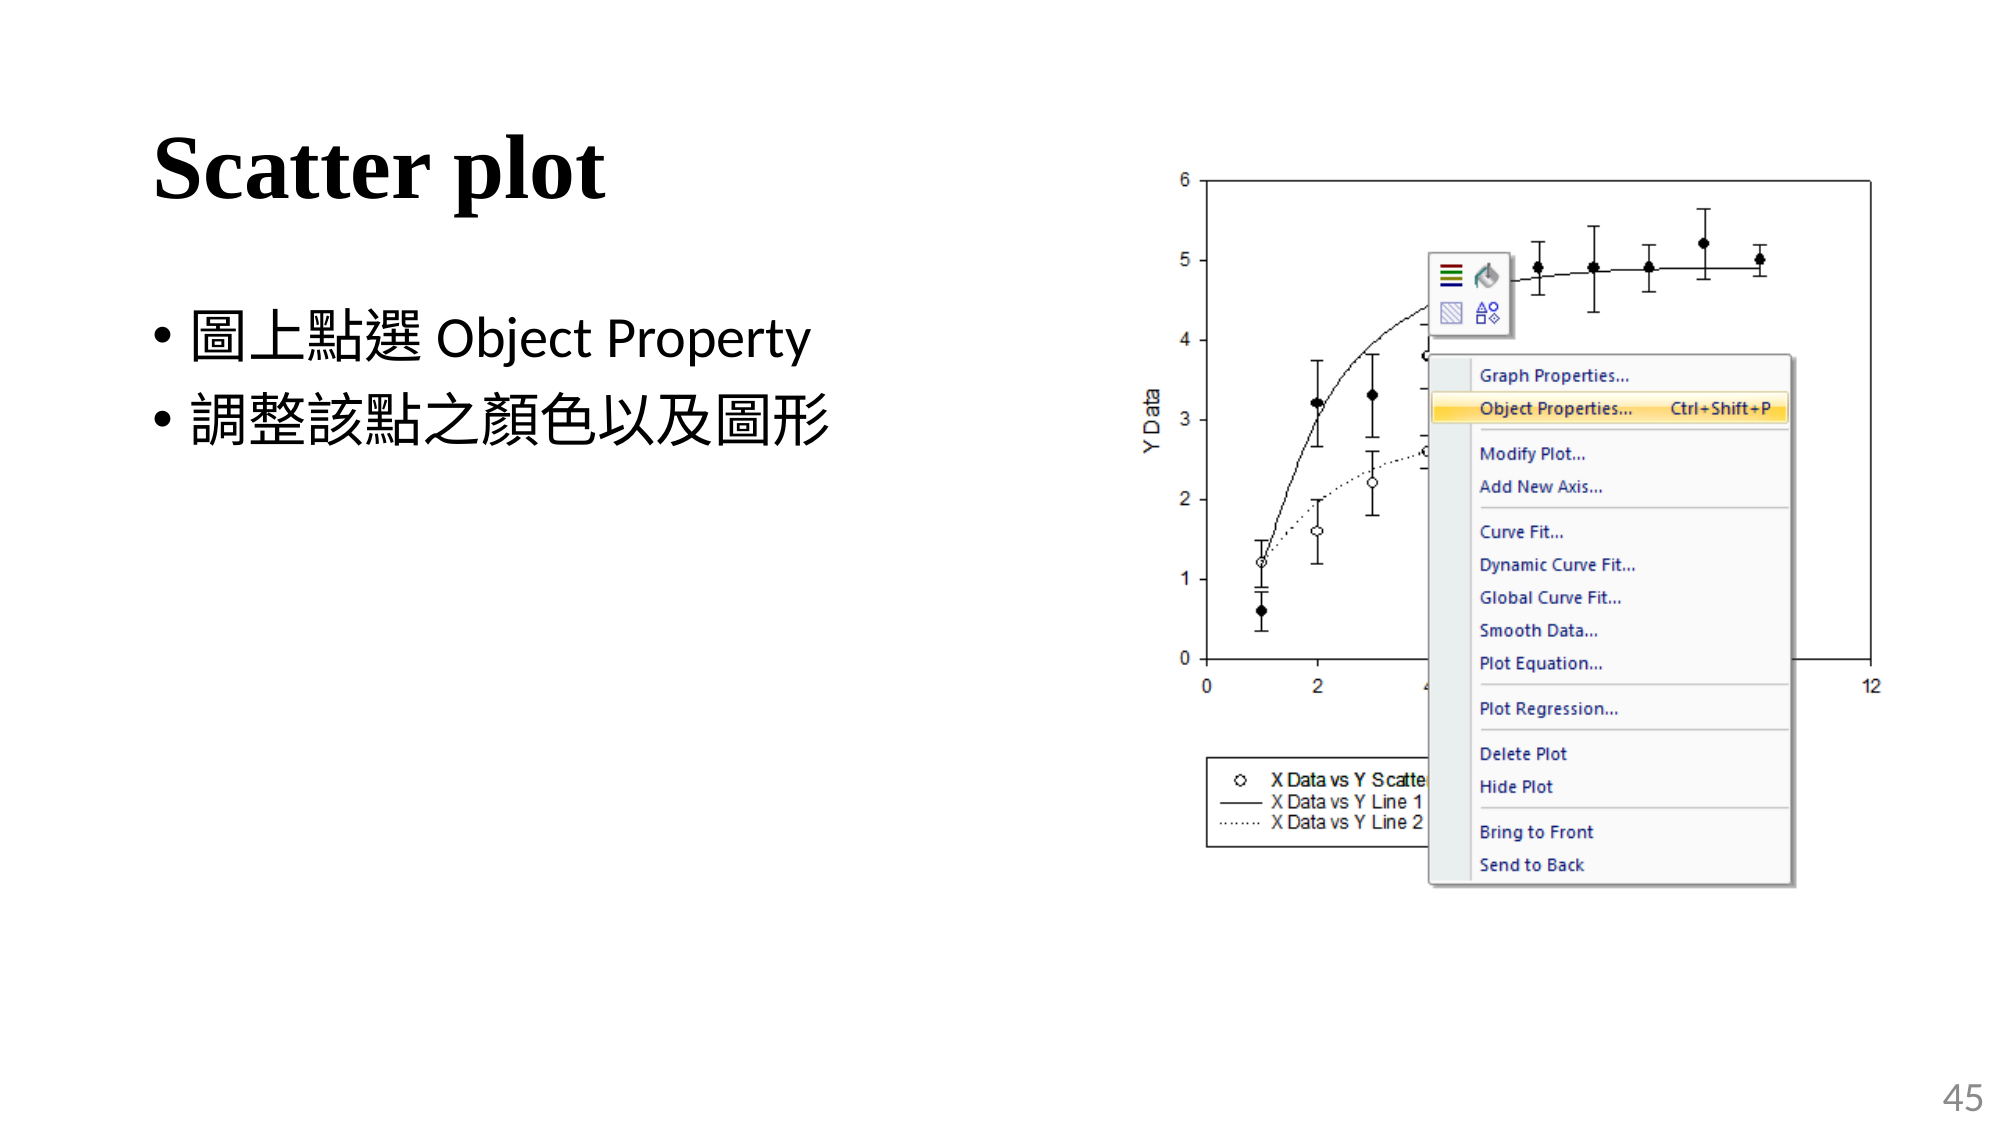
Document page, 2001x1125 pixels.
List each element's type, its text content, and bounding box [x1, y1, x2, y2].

picture [1085, 137, 1915, 900]
list 圖上點選Object Property 調整該點之顏色以及圖形 [137, 299, 1863, 1014]
title Scatter plot [137, 59, 1863, 278]
slide_number 45 [1550, 1065, 2000, 1125]
